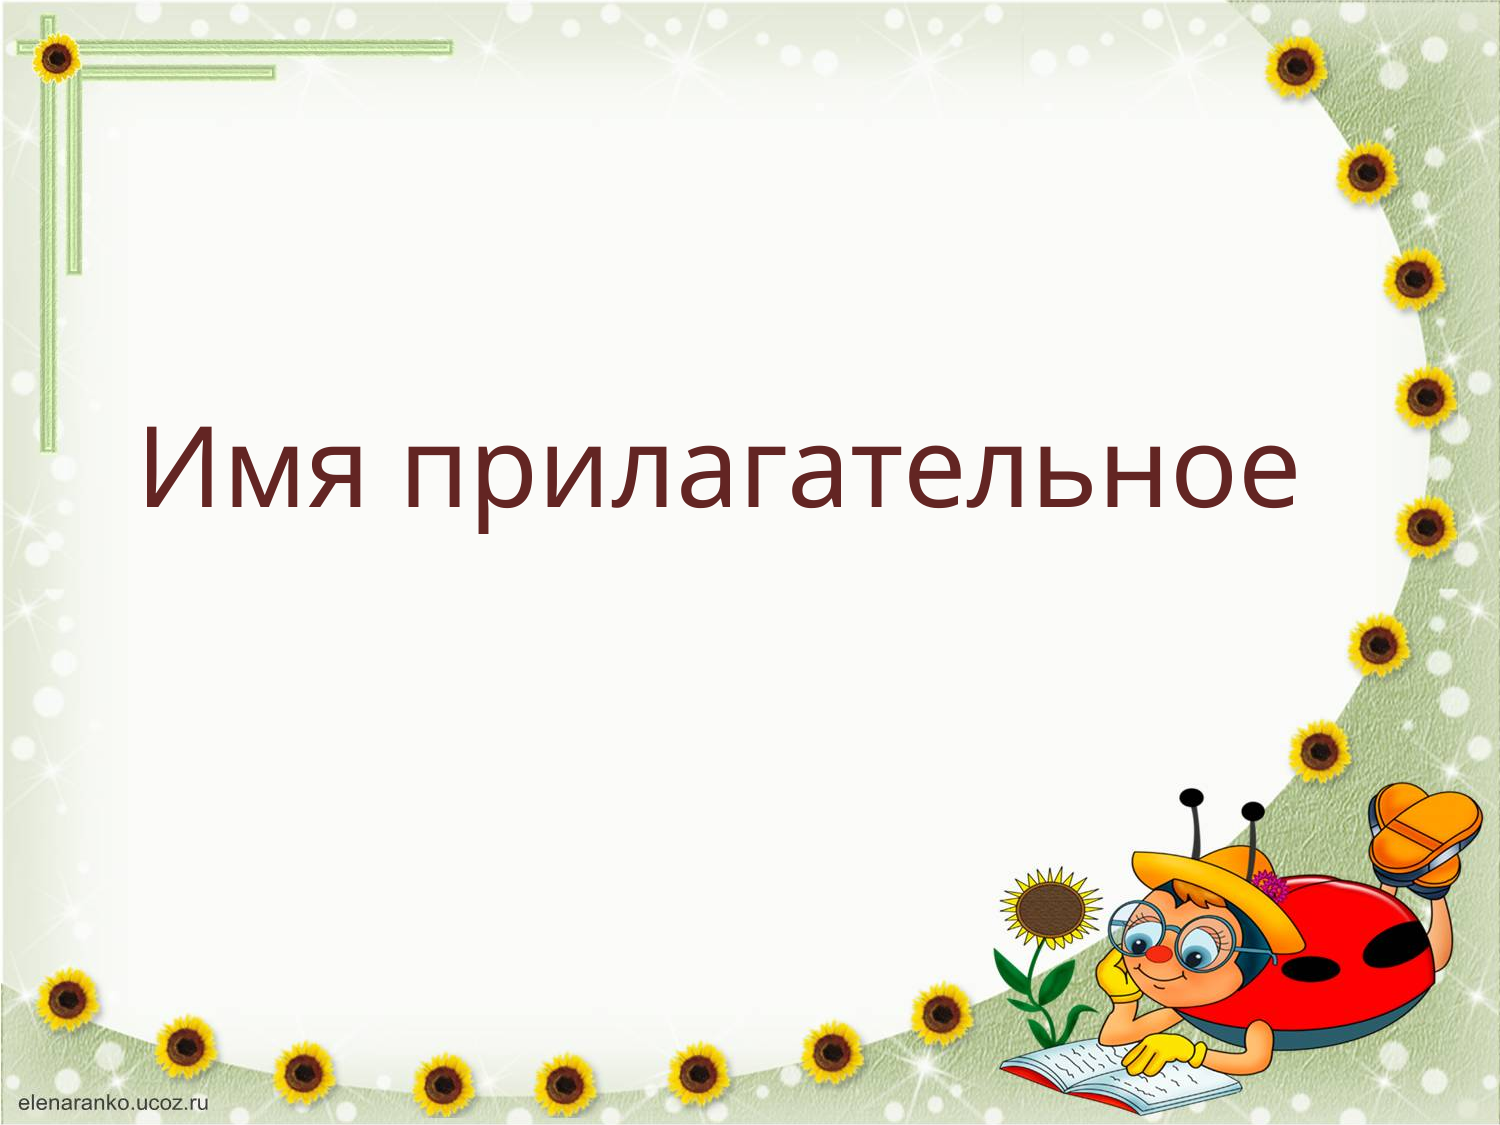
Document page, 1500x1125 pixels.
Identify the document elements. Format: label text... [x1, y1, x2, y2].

picture [0, 0, 1500, 1125]
title Имя прилагательное [75, 149, 1365, 776]
